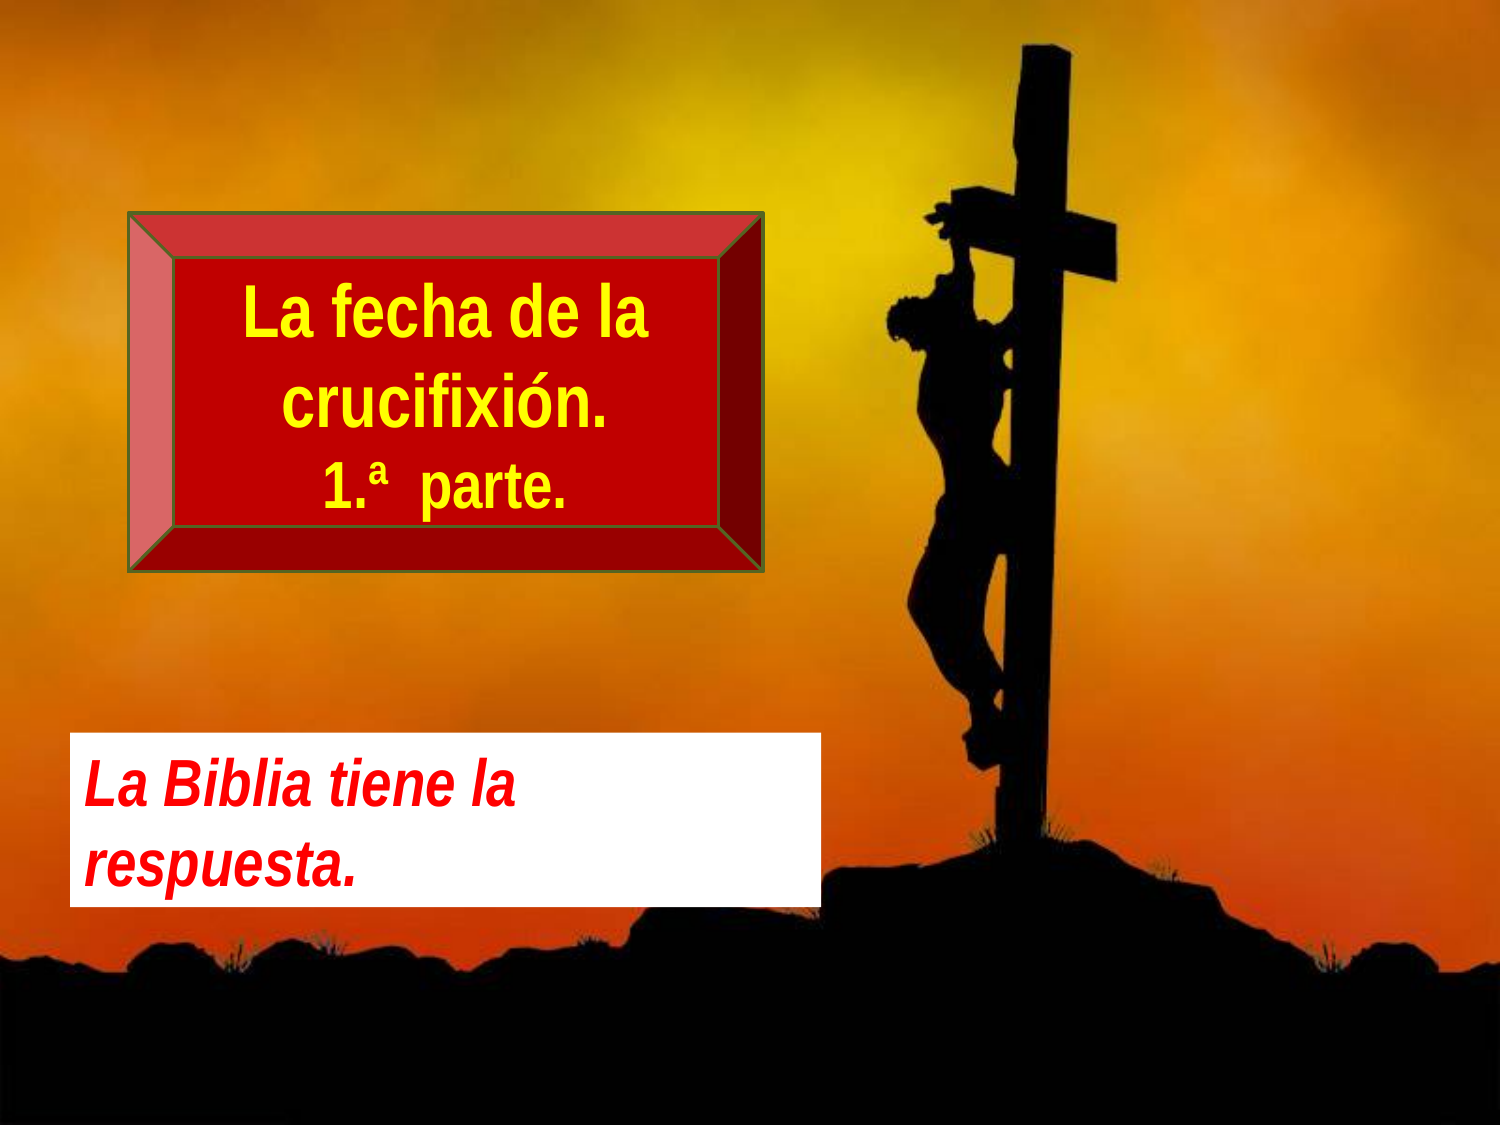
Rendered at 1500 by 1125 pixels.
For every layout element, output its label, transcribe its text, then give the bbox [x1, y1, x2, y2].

picture [0, 0, 1500, 1125]
text_box La fecha de la crucifixión. 1.ª parte. [128, 213, 764, 572]
text_box La Biblia tiene la respuesta. [70, 732, 822, 908]
